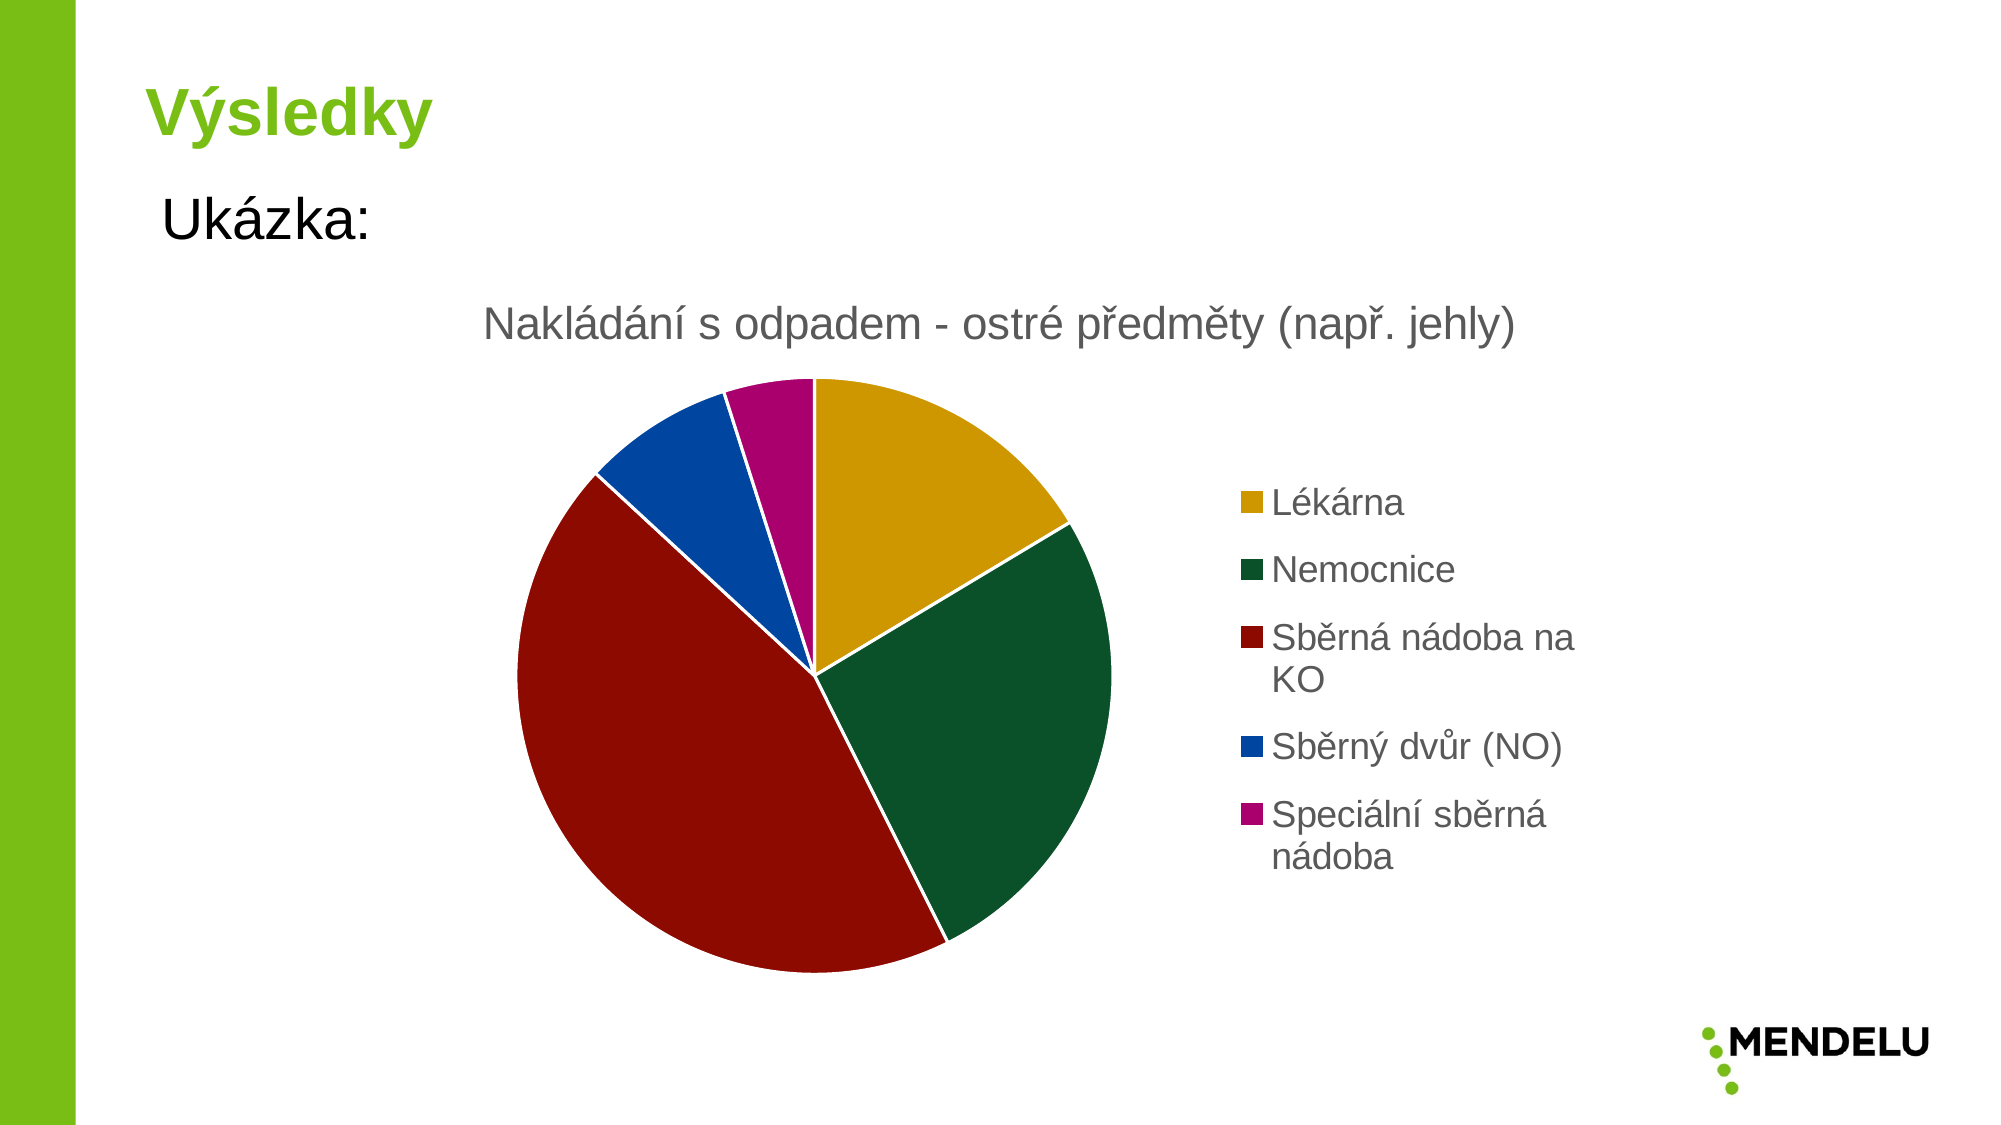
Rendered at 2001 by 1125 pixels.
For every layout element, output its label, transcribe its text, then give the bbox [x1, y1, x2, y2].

text_box Ukázka: [146, 173, 388, 259]
picture [1676, 1001, 1954, 1120]
chart [315, 262, 1685, 989]
list Výsledky [145, 68, 1940, 171]
